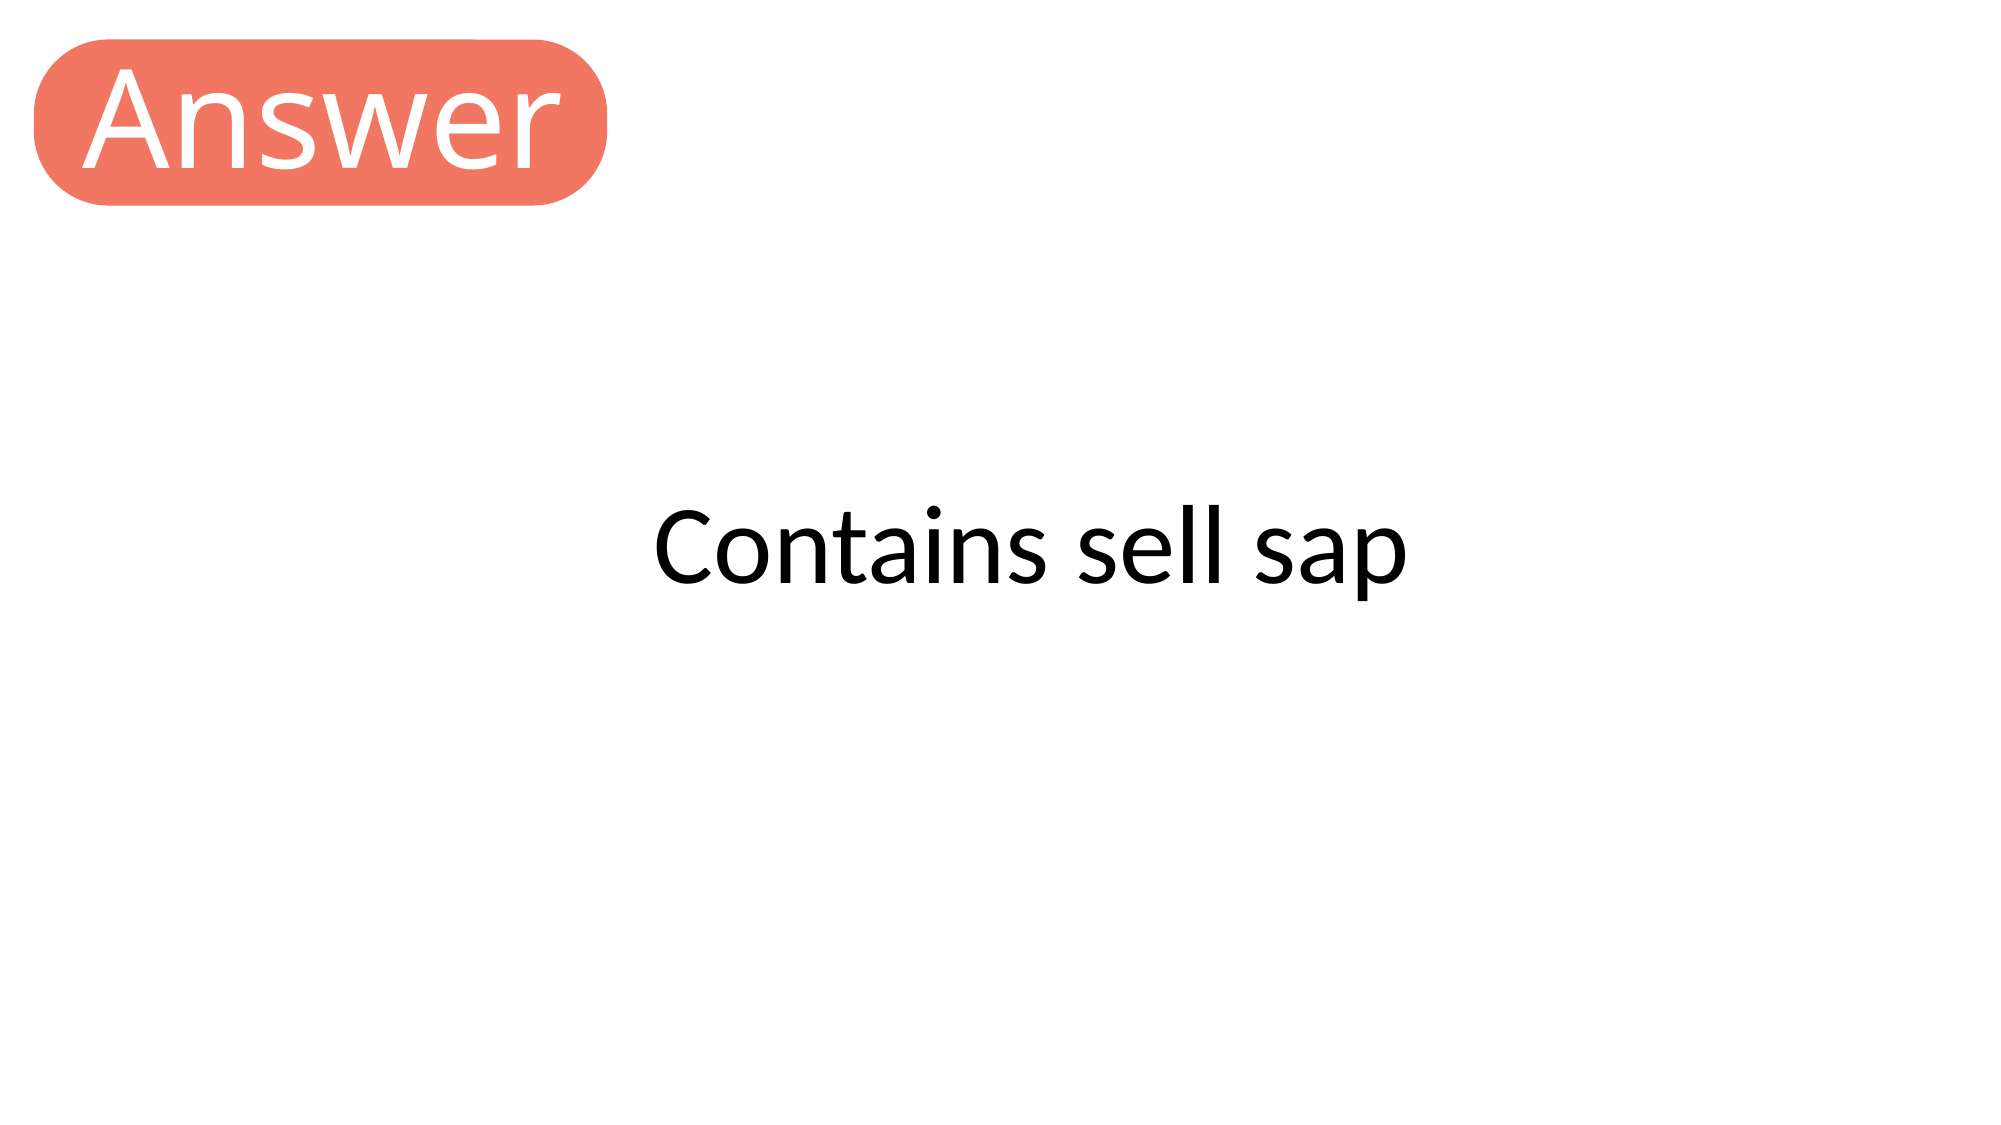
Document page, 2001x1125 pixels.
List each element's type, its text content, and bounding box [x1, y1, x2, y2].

text_box Contains sell sap [168, 463, 1921, 614]
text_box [17, 23, 629, 206]
